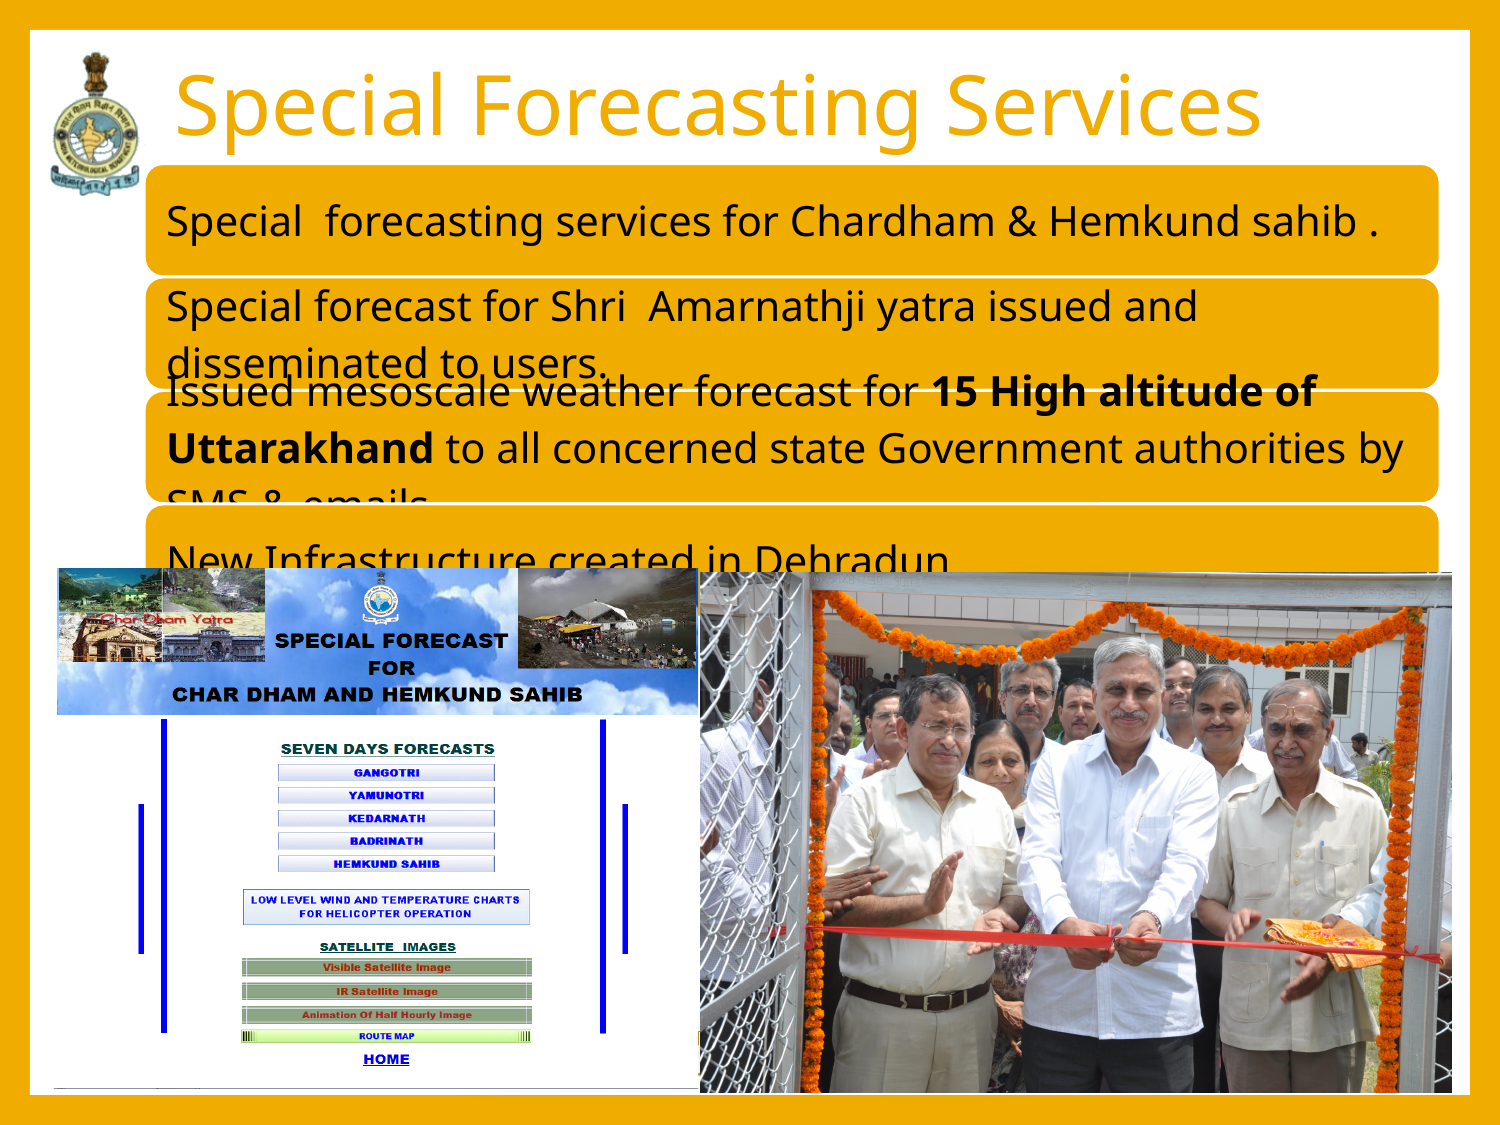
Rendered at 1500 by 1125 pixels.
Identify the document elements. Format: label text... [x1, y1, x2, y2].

title Special Forecasting Services [159, 42, 1375, 161]
picture [53, 568, 699, 1089]
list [143, 163, 1441, 570]
picture [700, 572, 1453, 1093]
picture [45, 48, 149, 196]
